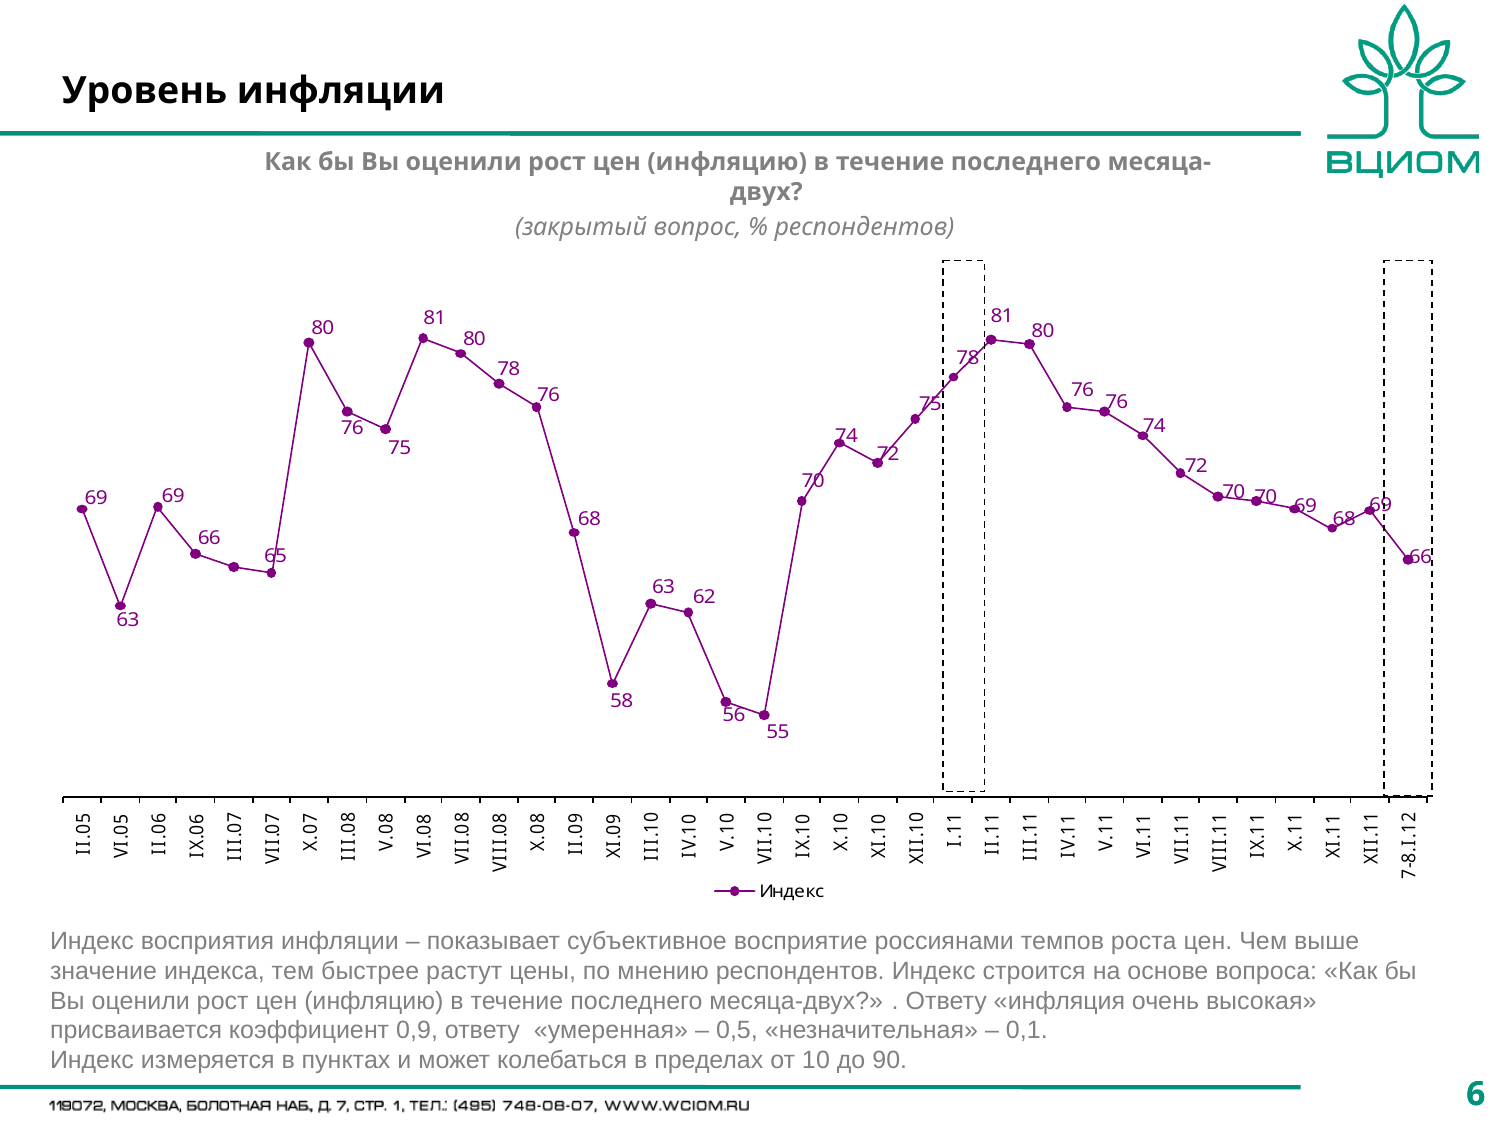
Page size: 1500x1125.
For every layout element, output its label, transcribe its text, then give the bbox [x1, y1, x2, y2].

picture [40, 255, 1454, 918]
text_box Индекс восприятия инфляции – показывает субъективное восприятие россиянами темпов роста цен. Чем выше значение индекса, тем быстрее растут цены, по мнению респондентов. Индекс строится на основе вопроса: «Как бы Вы оценили рост цен (инфляцию) в течение последнего месяца-двух?» . Ответу «инфляция очень высокая» присваивается коэффициент 0,9, ответу «умеренная» – 0,5, «незначительная» – 0,1. Индекс измеряется в пунктах и может колебаться в пределах от 10 до 90. [35, 918, 1442, 1112]
picture [46, 1112, 751, 1117]
text_box Как бы Вы оценили рост цен (инфляцию) в течение последнего месяца-двух? (закрытый вопрос, % респондентов) [234, 138, 1243, 248]
title Уровень инфляции [46, 58, 1325, 120]
picture [1327, 4, 1479, 178]
